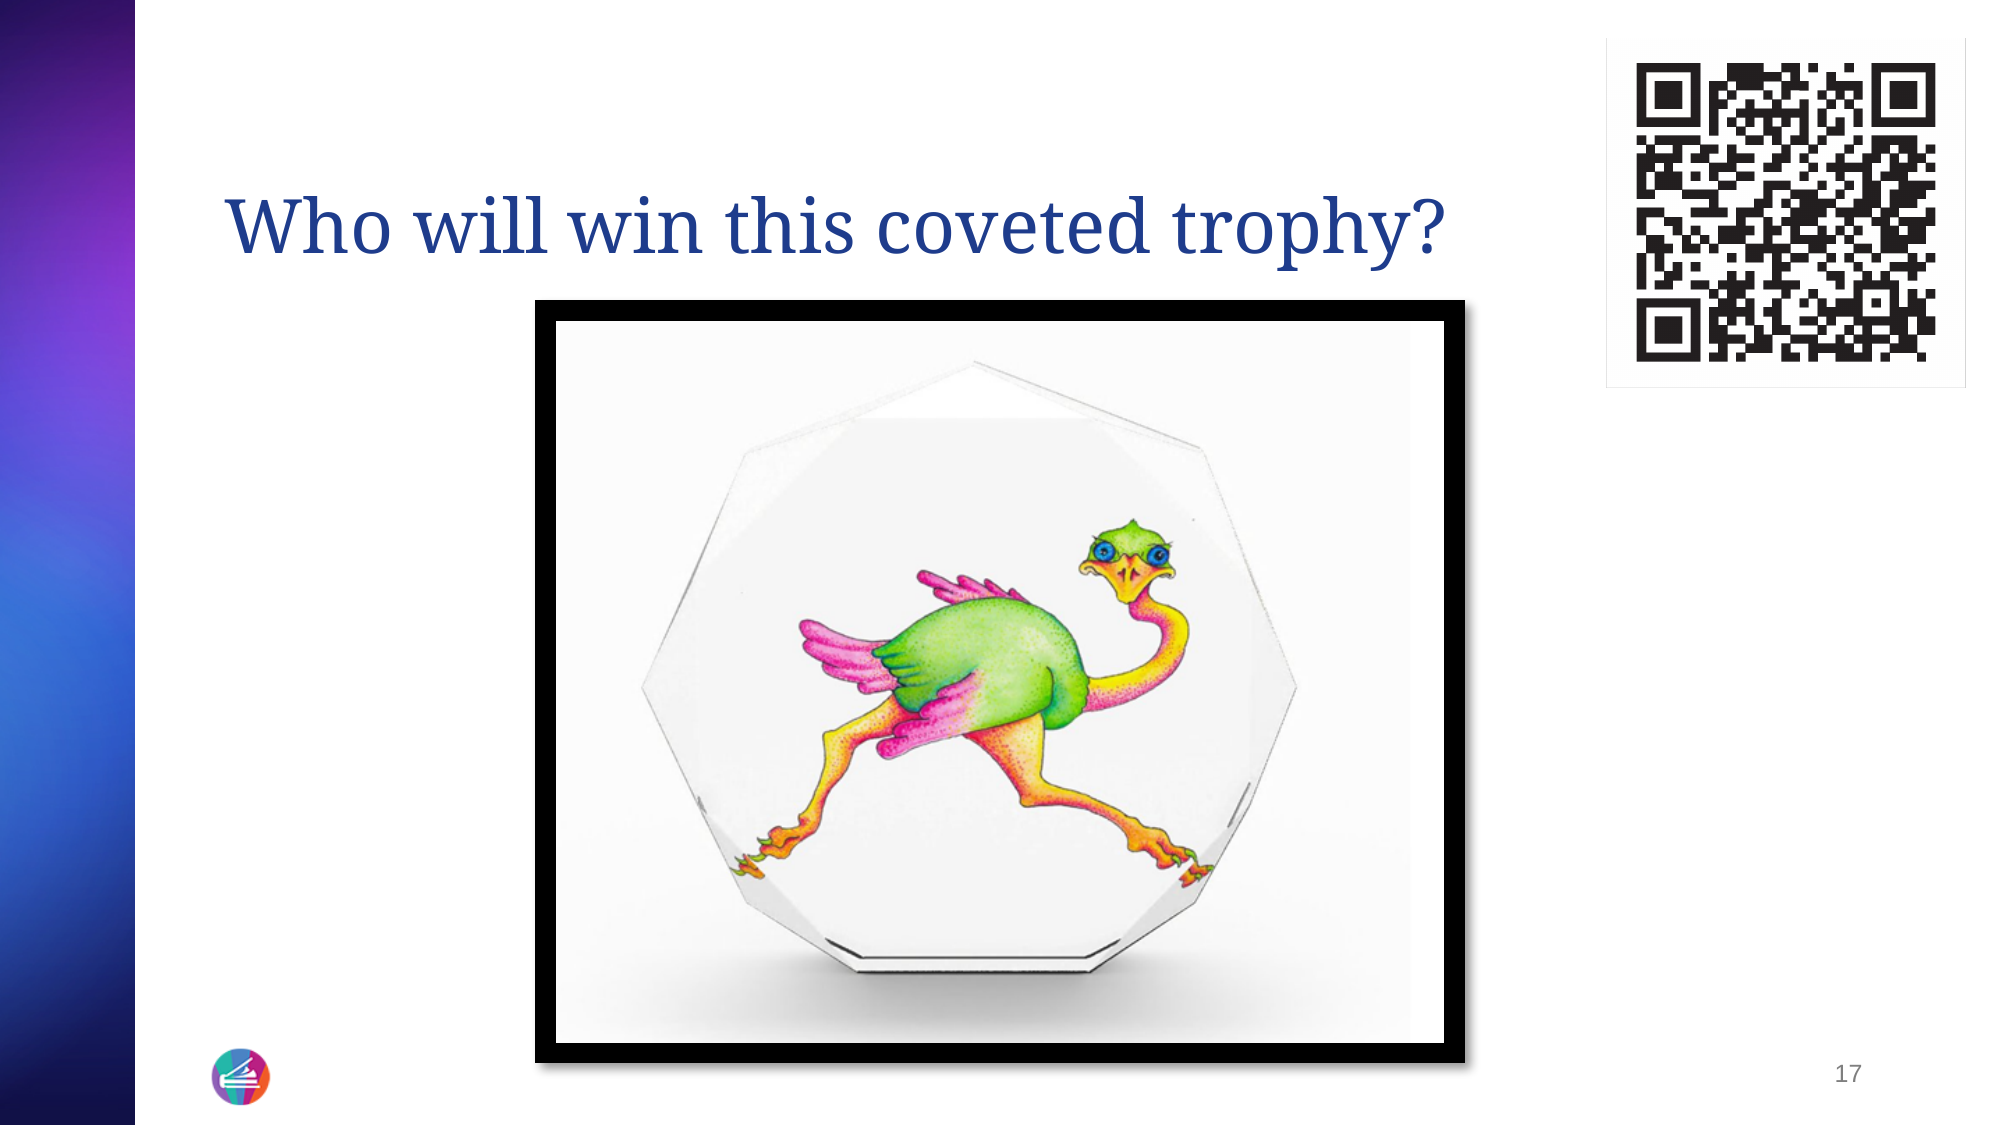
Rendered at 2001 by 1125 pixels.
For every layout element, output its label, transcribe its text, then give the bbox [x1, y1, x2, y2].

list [555, 321, 1445, 1043]
picture [0, 0, 135, 1125]
slide_number 17 [1712, 1042, 1863, 1103]
picture [1605, 38, 1966, 388]
title Who will win this coveted trophy? [209, 59, 1605, 278]
picture [209, 1046, 272, 1108]
